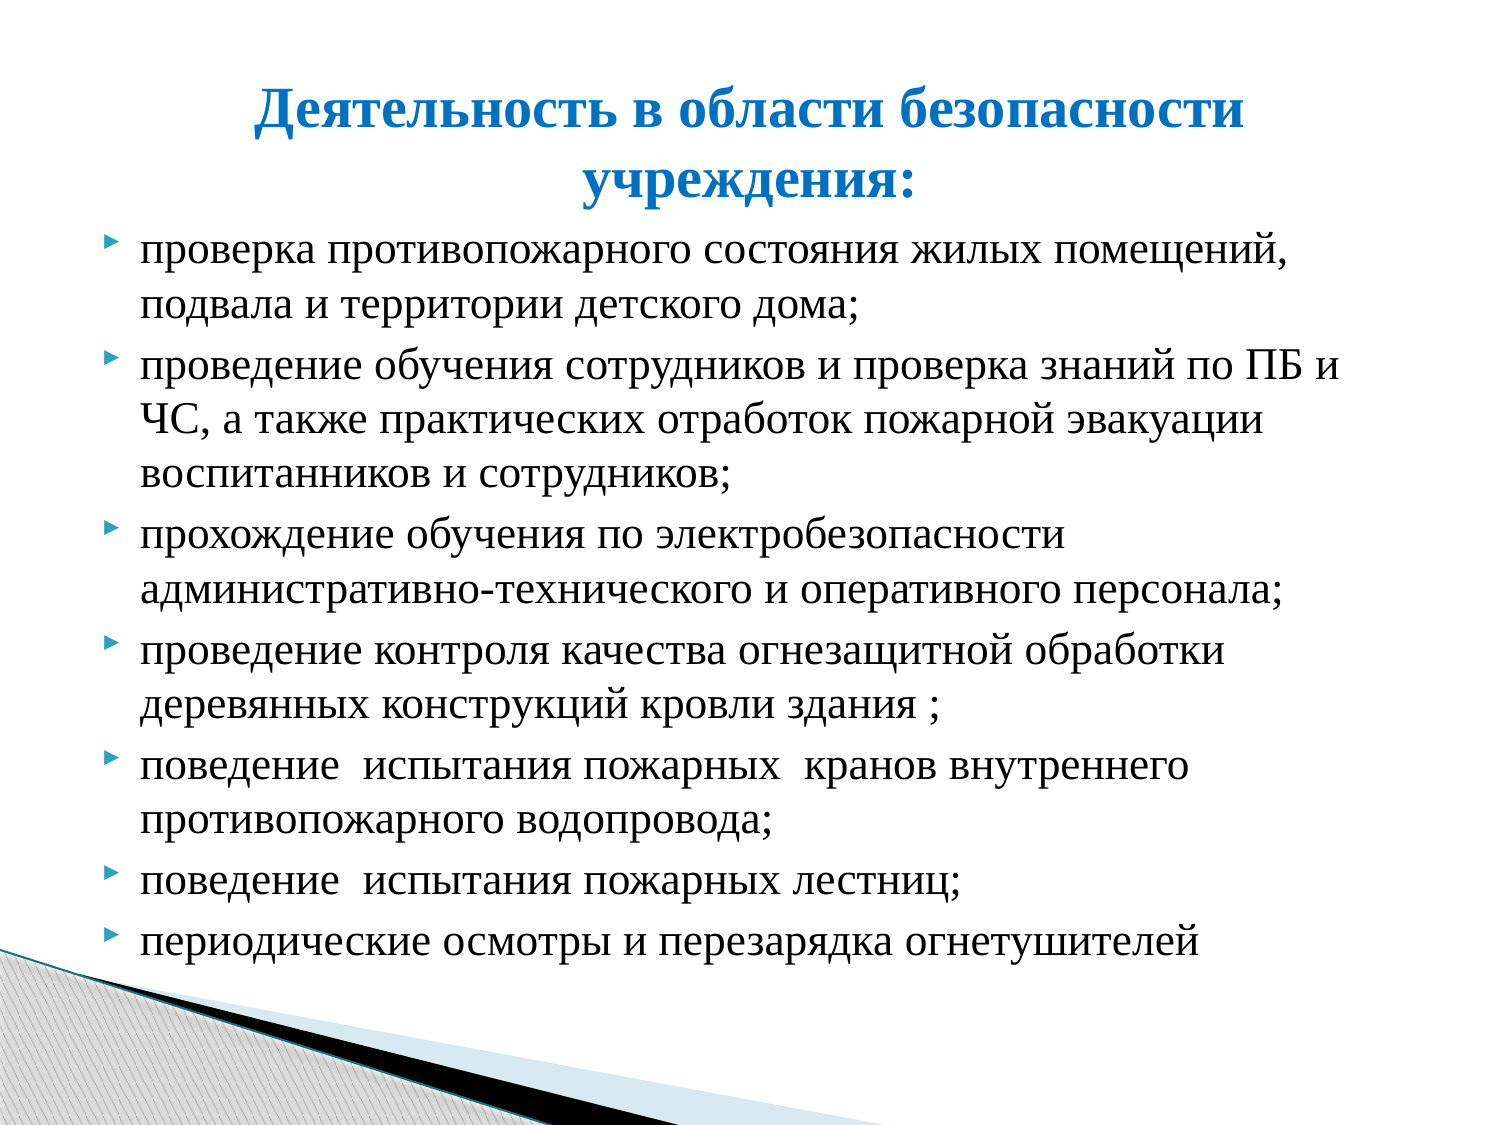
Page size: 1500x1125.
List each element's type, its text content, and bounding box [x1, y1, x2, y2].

list проверка противопожарного состояния жилых помещений, подвала и территории детского дома; проведение обучения сотрудников и проверка знаний по ПБ и ЧС, а также практических отработок пожарной эвакуации воспитанников и сотрудников; прохождение обучения по электробезопасности административно-технического и оперативного персонала; проведение контроля качества огнезащитной обработки деревянных конструкций кровли здания ; поведение испытания пожарных кранов внутреннего противопожарного водопровода; поведение испытания пожарных лестниц; периодические осмотры и перезарядка огнетушителей [70, 210, 1425, 986]
title Деятельность в области безопасности учреждения: [75, 45, 1425, 233]
